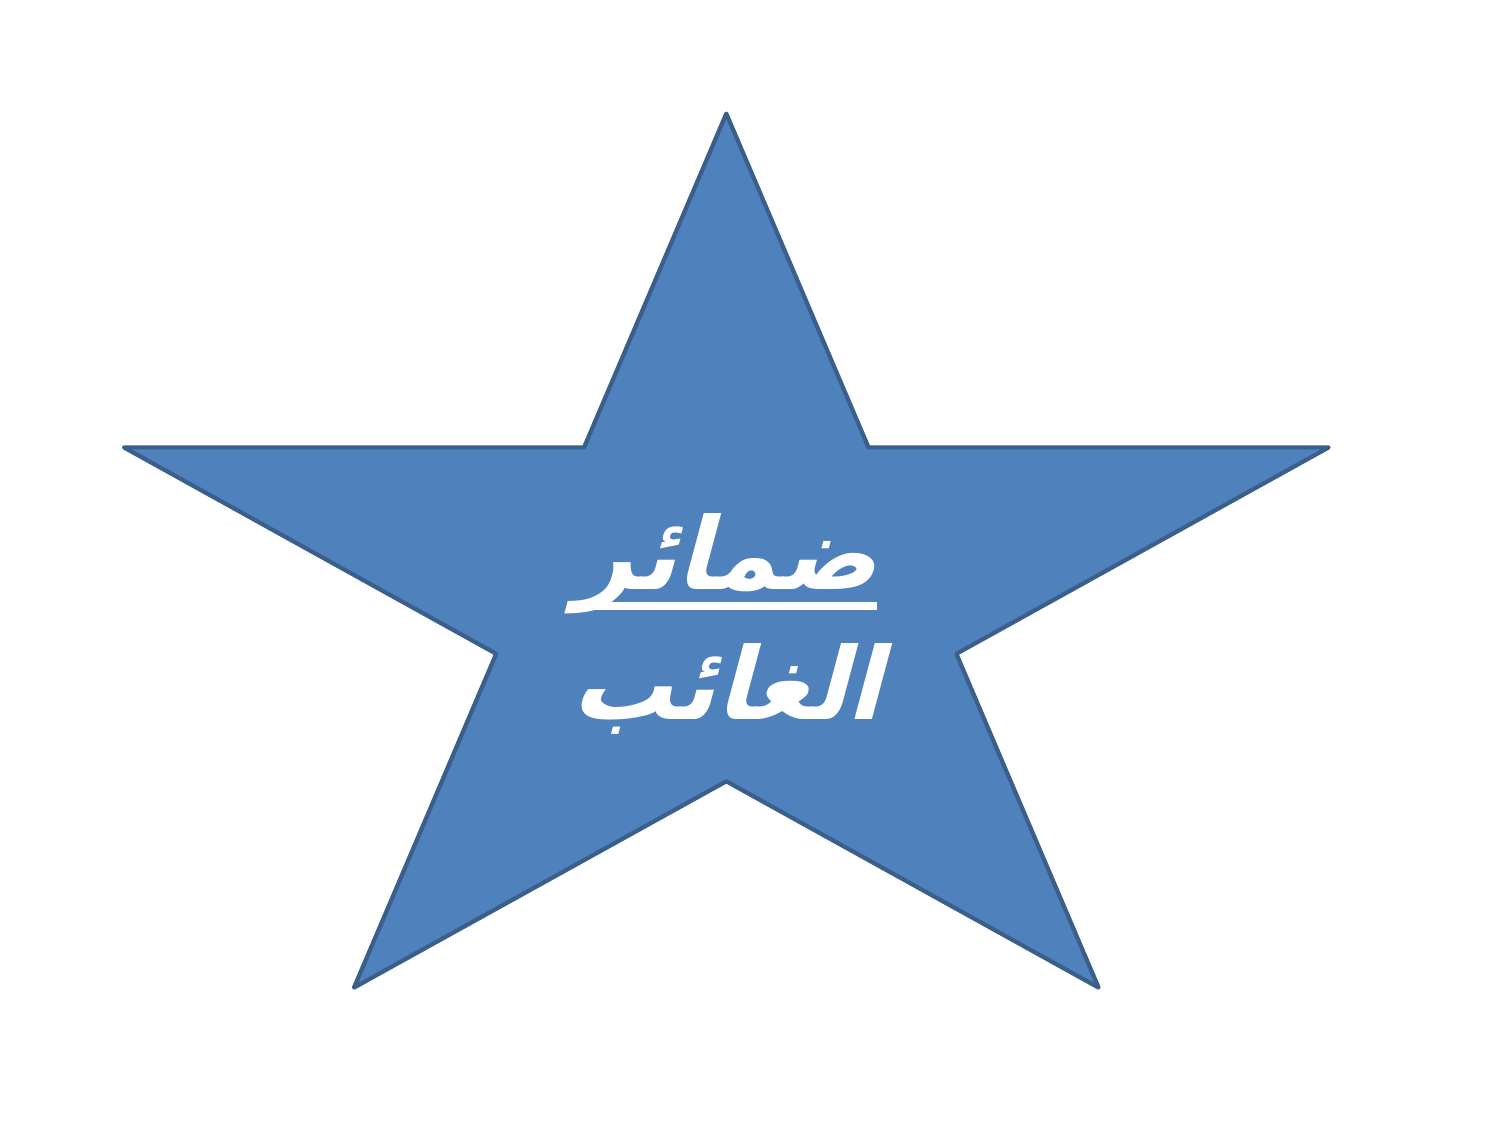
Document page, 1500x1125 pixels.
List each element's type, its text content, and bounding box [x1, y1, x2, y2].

text_box ضمائر الغائب [121, 111, 1331, 990]
